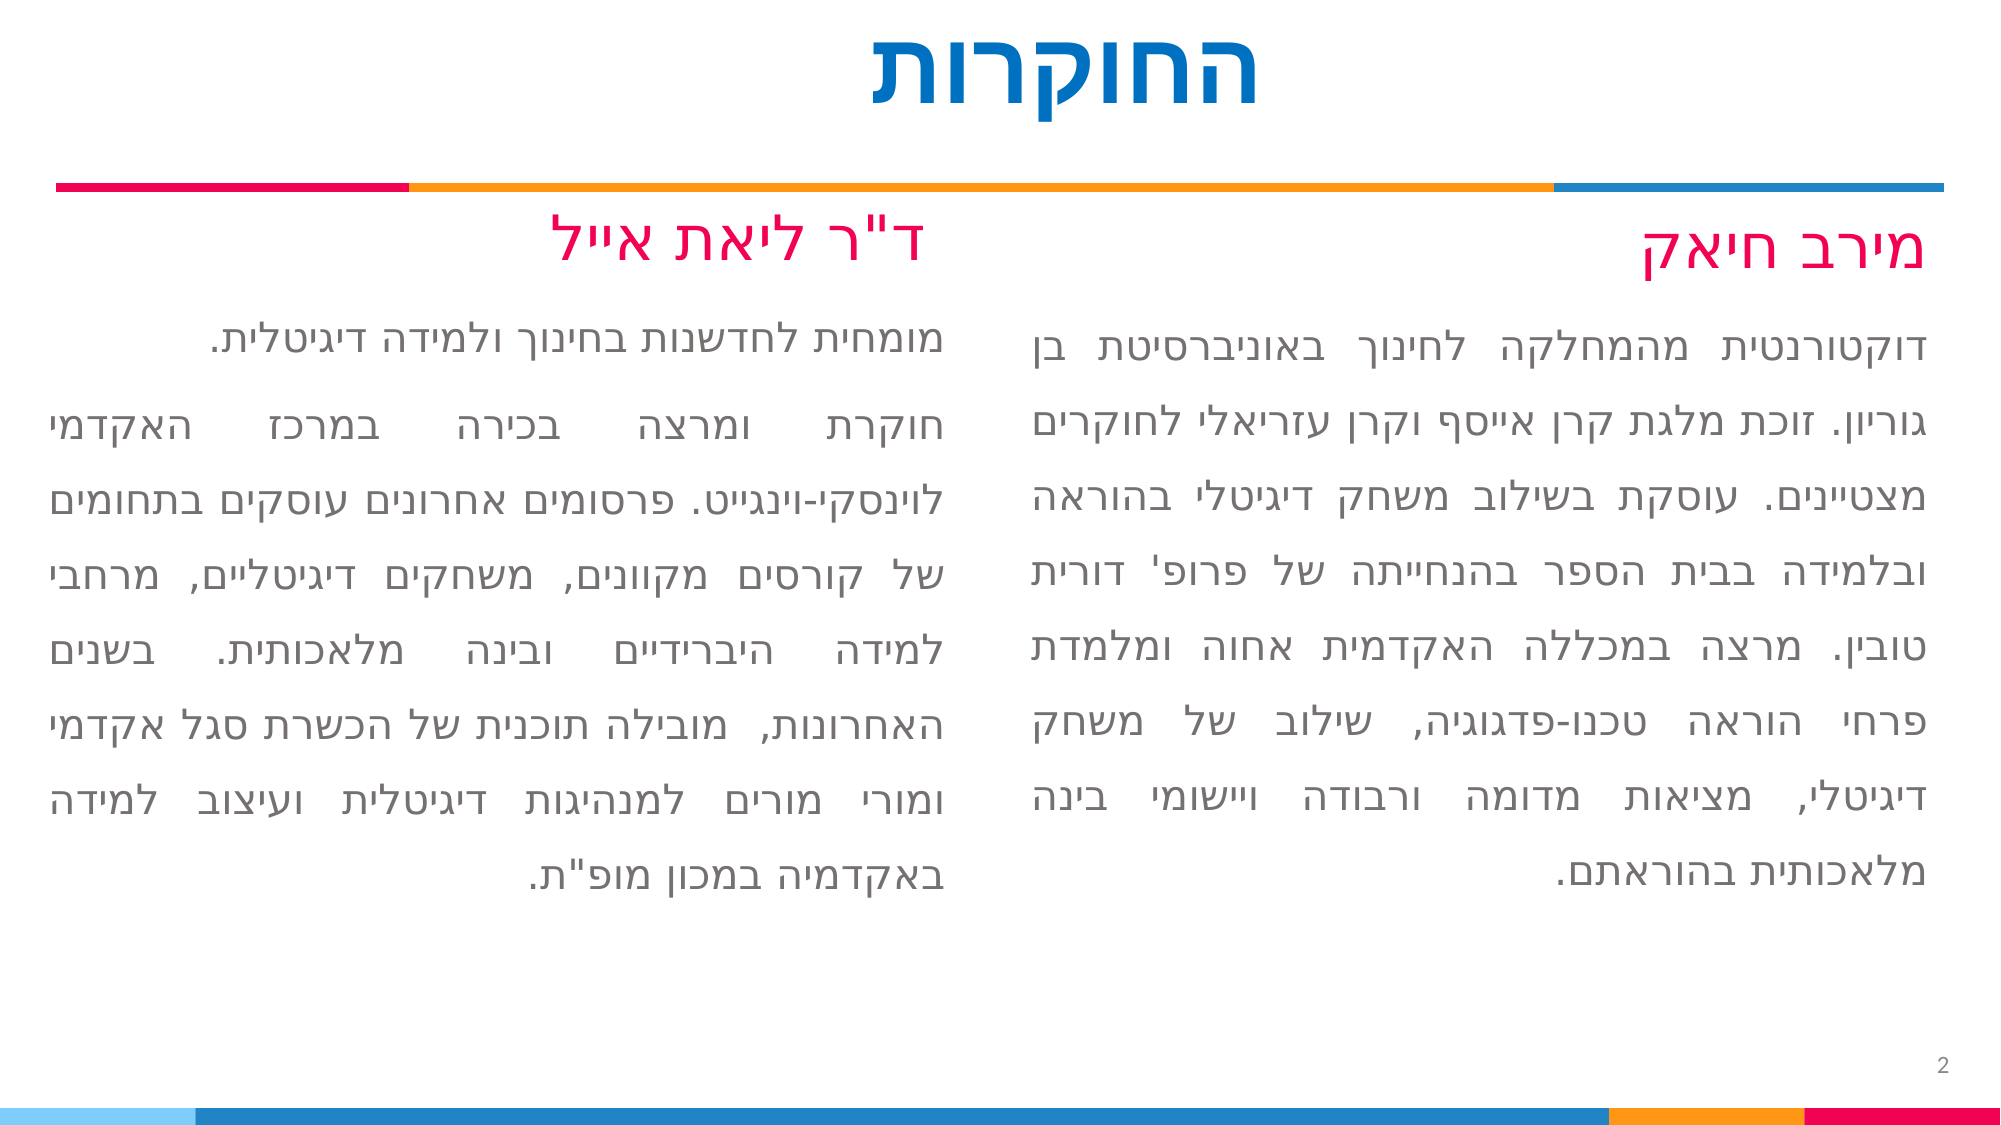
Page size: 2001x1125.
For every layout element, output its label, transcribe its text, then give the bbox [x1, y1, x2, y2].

text_box מירב חיאק דוקטורנטית מהמחלקה לחינוך באוניברסיטת בן גוריון. זוכת מלגת קרן אייסף וקרן עזריאלי לחוקרים מצטיינים. עוסקת בשילוב משחק דיגיטלי בהוראה ובלמידה בבית הספר בהנחייתה של פרופ' דורית טובין. מרצה במכללה האקדמית אחוה ומלמדת פרחי הוראה טכנו-פדגוגיה, שילוב של משחק דיגיטלי, מציאות מדומה ורבודה ויישומי בינה מלאכותית בהוראתם. [1016, 192, 1944, 696]
text_box ד"ר ליאת אייל מומחית לחדשנות בחינוך ולמידה דיגיטלית. חוקרת ומרצה בכירה במרכז האקדמי לוינסקי-וינגייט. פרסומים אחרונים עוסקים בתחומים של קורסים מקוונים, משחקים דיגיטליים, מרחבי למידה היברידיים ובינה מלאכותית. בשנים האחרונות, מובילה תוכנית של הכשרת סגל אקדמי ומורי מורים למנהיגות דיגיטלית ועיצוב למידה באקדמיה במכון מופ"ת. [33, 183, 961, 688]
title החוקרות [441, 0, 1693, 141]
picture [56, 183, 1944, 192]
slide_number 2 [1874, 1033, 1965, 1102]
